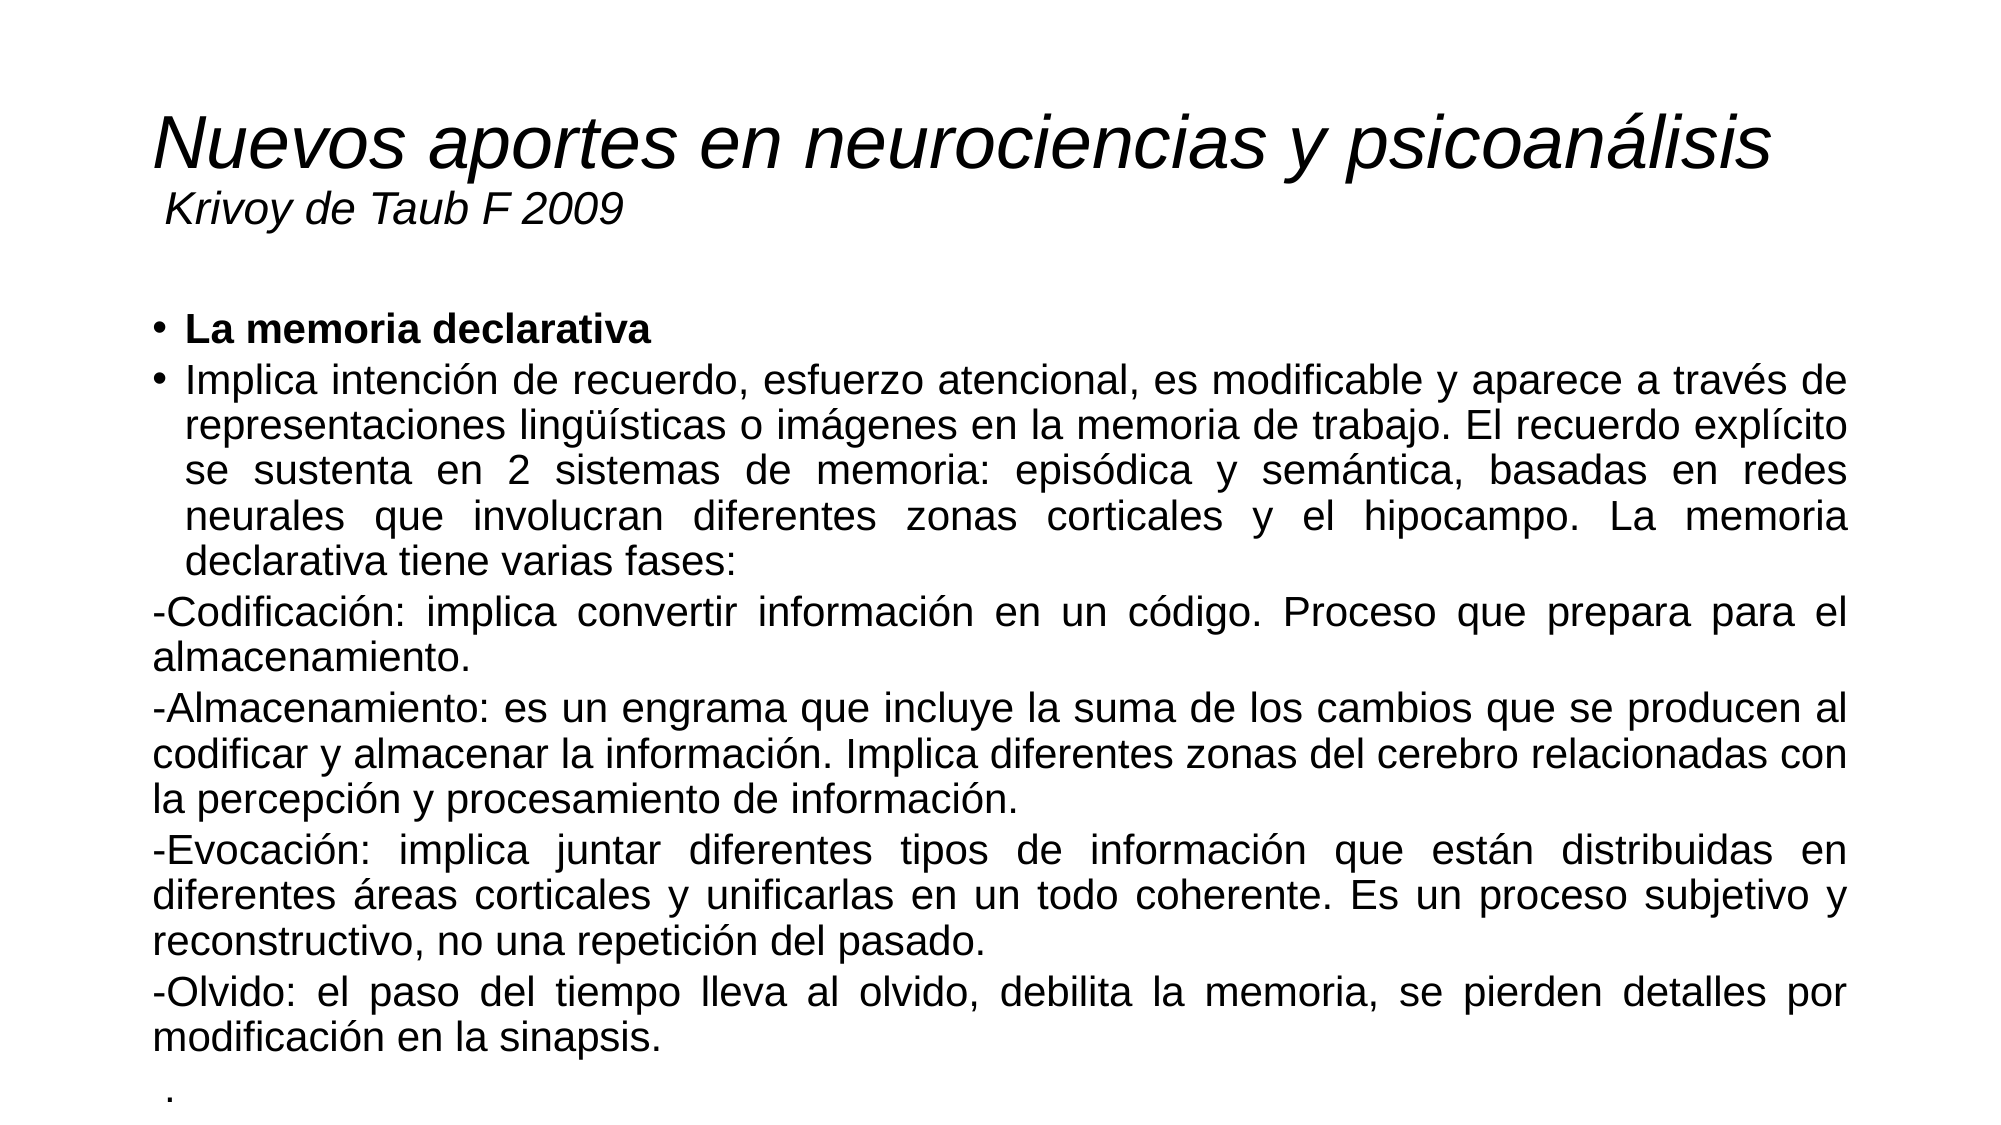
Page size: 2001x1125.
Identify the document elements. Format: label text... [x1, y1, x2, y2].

list La memoria declarativa Implica intención de recuerdo, esfuerzo atencional, es modificable y aparece a través de representaciones lingüísticas o imágenes en la memoria de trabajo. El recuerdo explícito se sustenta en 2 sistemas de memoria: episódica y semántica, basadas en redes neurales que involucran diferentes zonas corticales y el hipocampo. La memoria declarativa tiene varias fases: -Codificación: implica convertir información en un código. Proceso que prepara para el almacenamiento. -Almacenamiento: es un engrama que incluye la suma de los cambios que se producen al codificar y almacenar la información. Implica diferentes zonas del cerebro relacionadas con la percepción y procesamiento de información. -Evocación: implica juntar diferentes tipos de información que están distribuidas en diferentes áreas corticales y unificarlas en un todo coherente. Es un proceso subjetivo y reconstructivo, no una repetición del pasado. -Olvido: el paso del tiempo lleva al olvido, debilita la memoria, se pierden detalles por modificación en la sinapsis. . [137, 299, 1863, 1125]
title Nuevos aportes en neurociencias y psicoanálisis Krivoy de Taub F 2009 [137, 59, 1863, 278]
